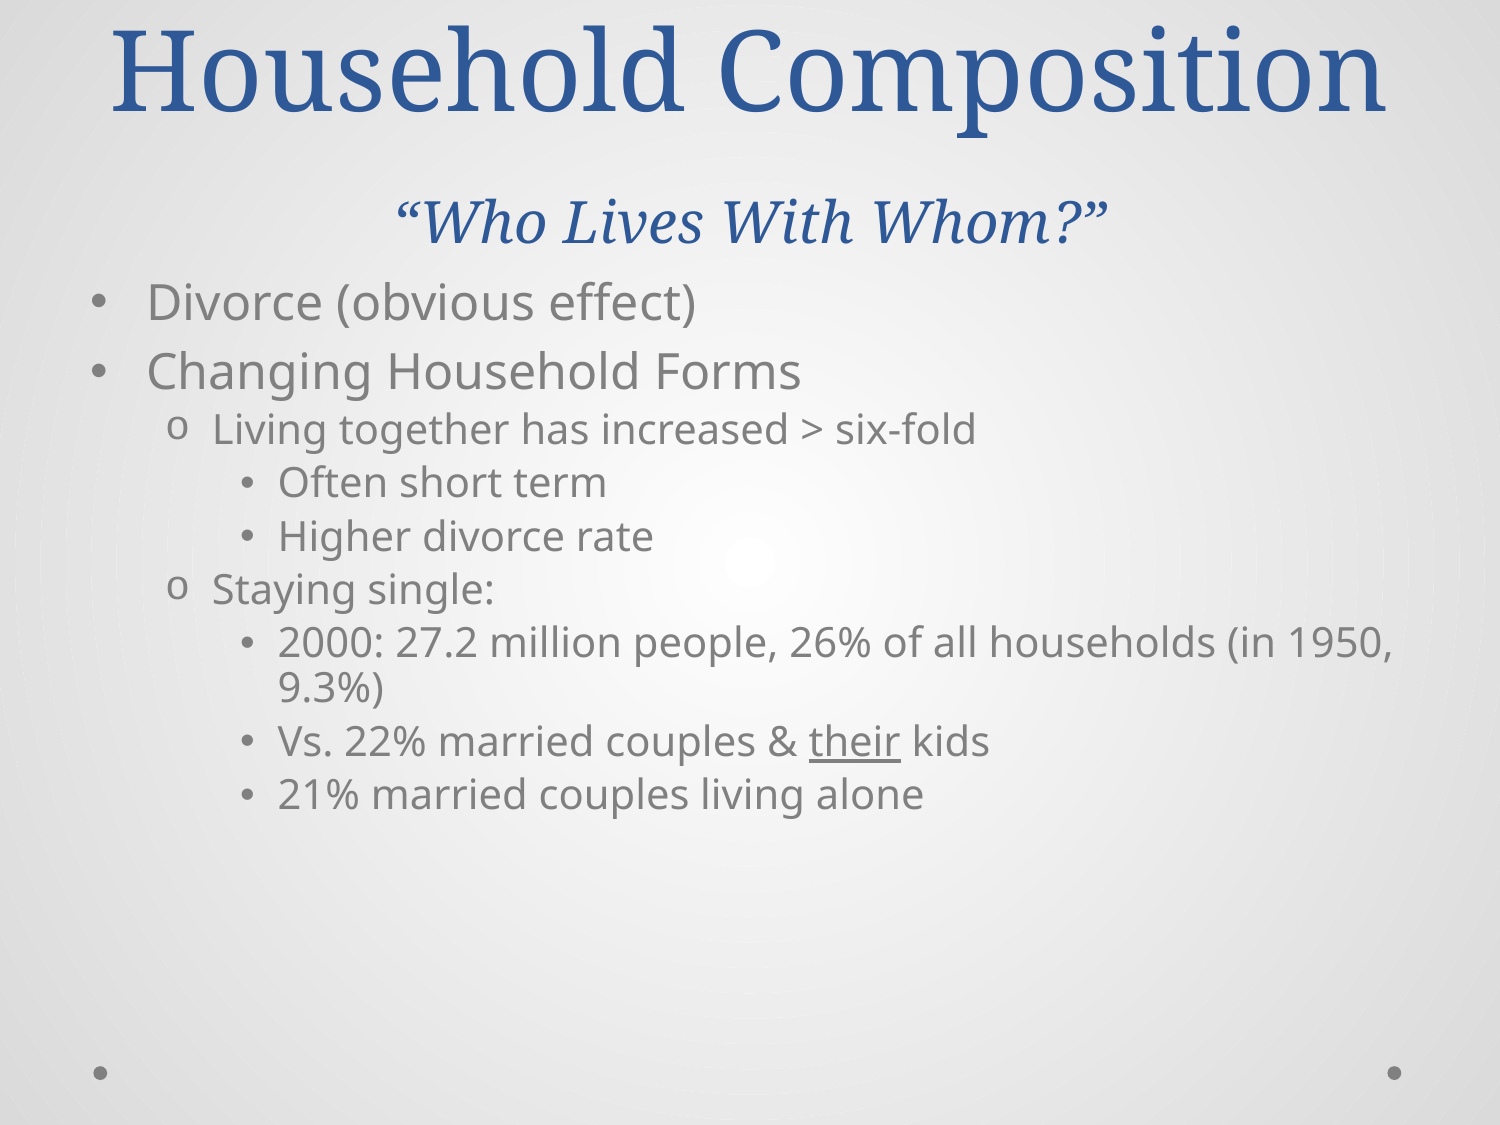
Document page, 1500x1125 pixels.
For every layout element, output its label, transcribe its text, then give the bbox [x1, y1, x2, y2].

title Household Composition “Who Lives With Whom?” [75, 0, 1425, 262]
list Divorce (obvious effect) Changing Household Forms Living together has increased > six-fold Often short term Higher divorce rate Staying single: 2000: 27.2 million people, 26% of all households (in 1950, 9.3%) Vs. 22% married couples & their kids 21% married couples living alone [75, 262, 1425, 1005]
